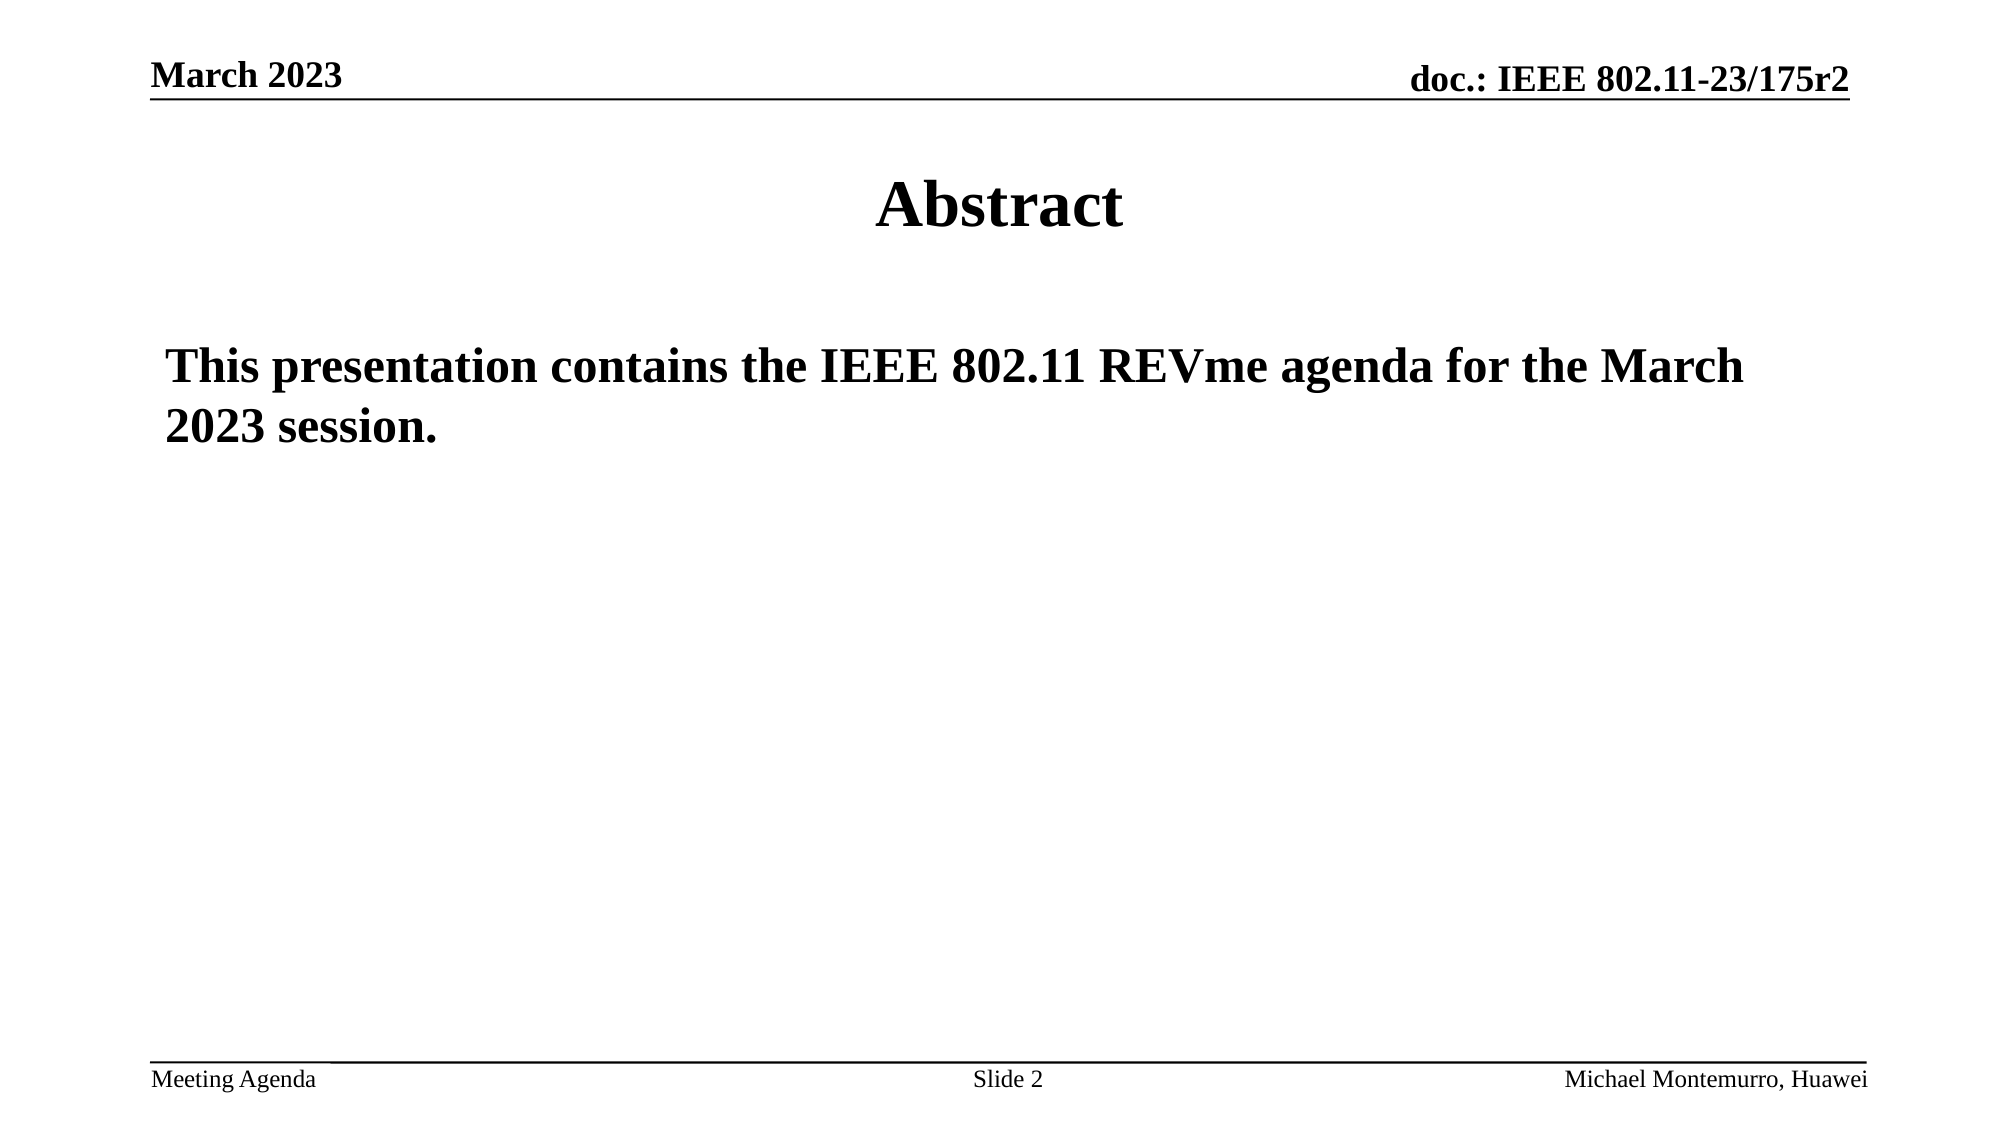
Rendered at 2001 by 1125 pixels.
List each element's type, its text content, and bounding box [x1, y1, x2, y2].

list This presentation contains the IEEE 802.11 REVme agenda for the March 2023 session. [150, 324, 1850, 1000]
slide_number Slide 2 [972, 1061, 1045, 1093]
title Abstract [150, 112, 1850, 288]
footer Michael Montemurro, Huawei [1266, 1061, 1869, 1093]
